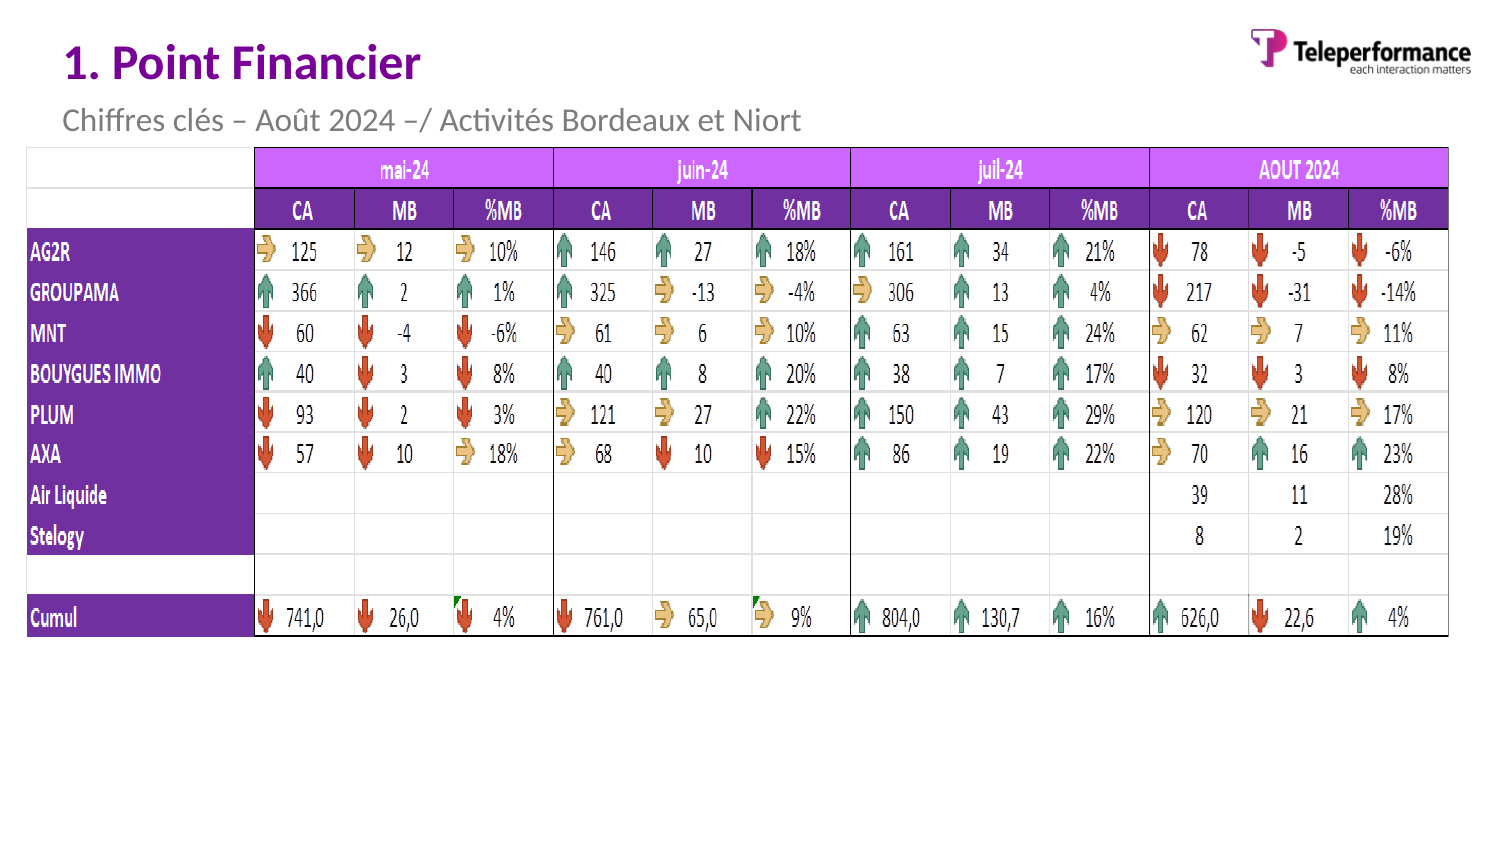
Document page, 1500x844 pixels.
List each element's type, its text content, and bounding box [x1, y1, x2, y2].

list Chiffres clés – Août 2024 –/ Activités Bordeaux et Niort [47, 95, 875, 147]
picture [1251, 29, 1471, 74]
picture [26, 147, 1449, 639]
title 1. Point Financier [47, 32, 875, 95]
